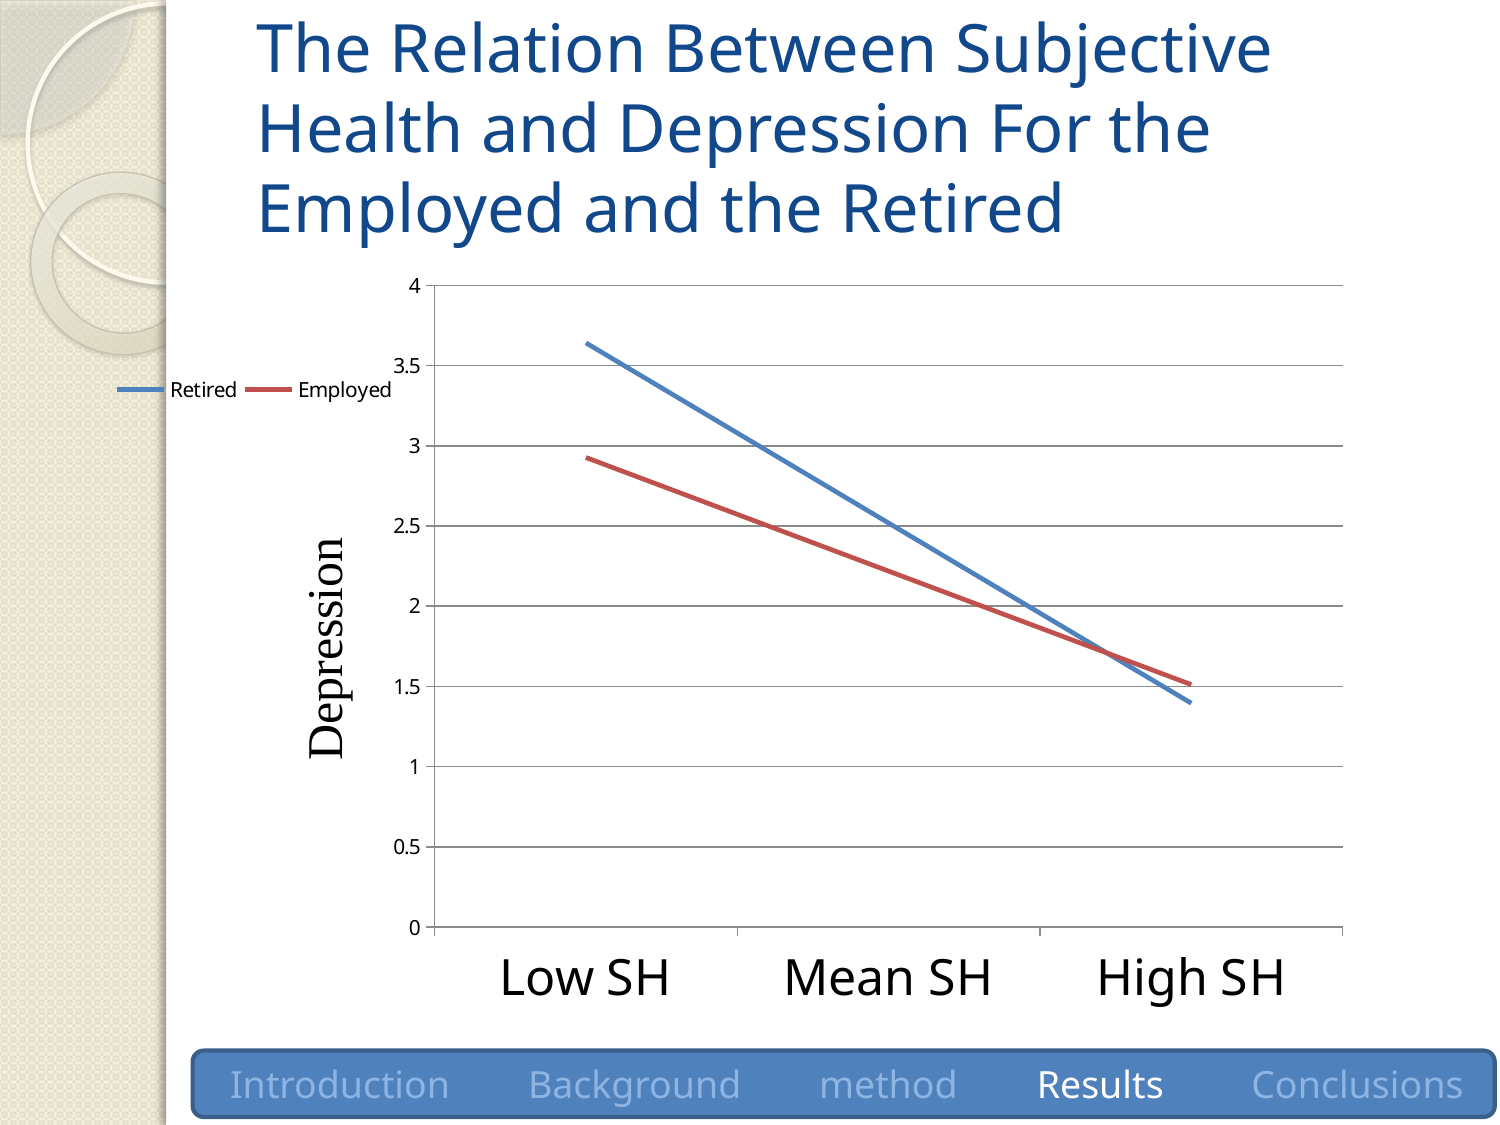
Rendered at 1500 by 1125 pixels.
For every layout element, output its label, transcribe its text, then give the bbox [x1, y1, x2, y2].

title The Relation Between Subjective Health and Depression For the Employed and the Retired [242, 78, 1442, 227]
chart [88, 223, 1436, 1051]
text_box Introduction Background method Results Conclusions [190, 1048, 1497, 1120]
